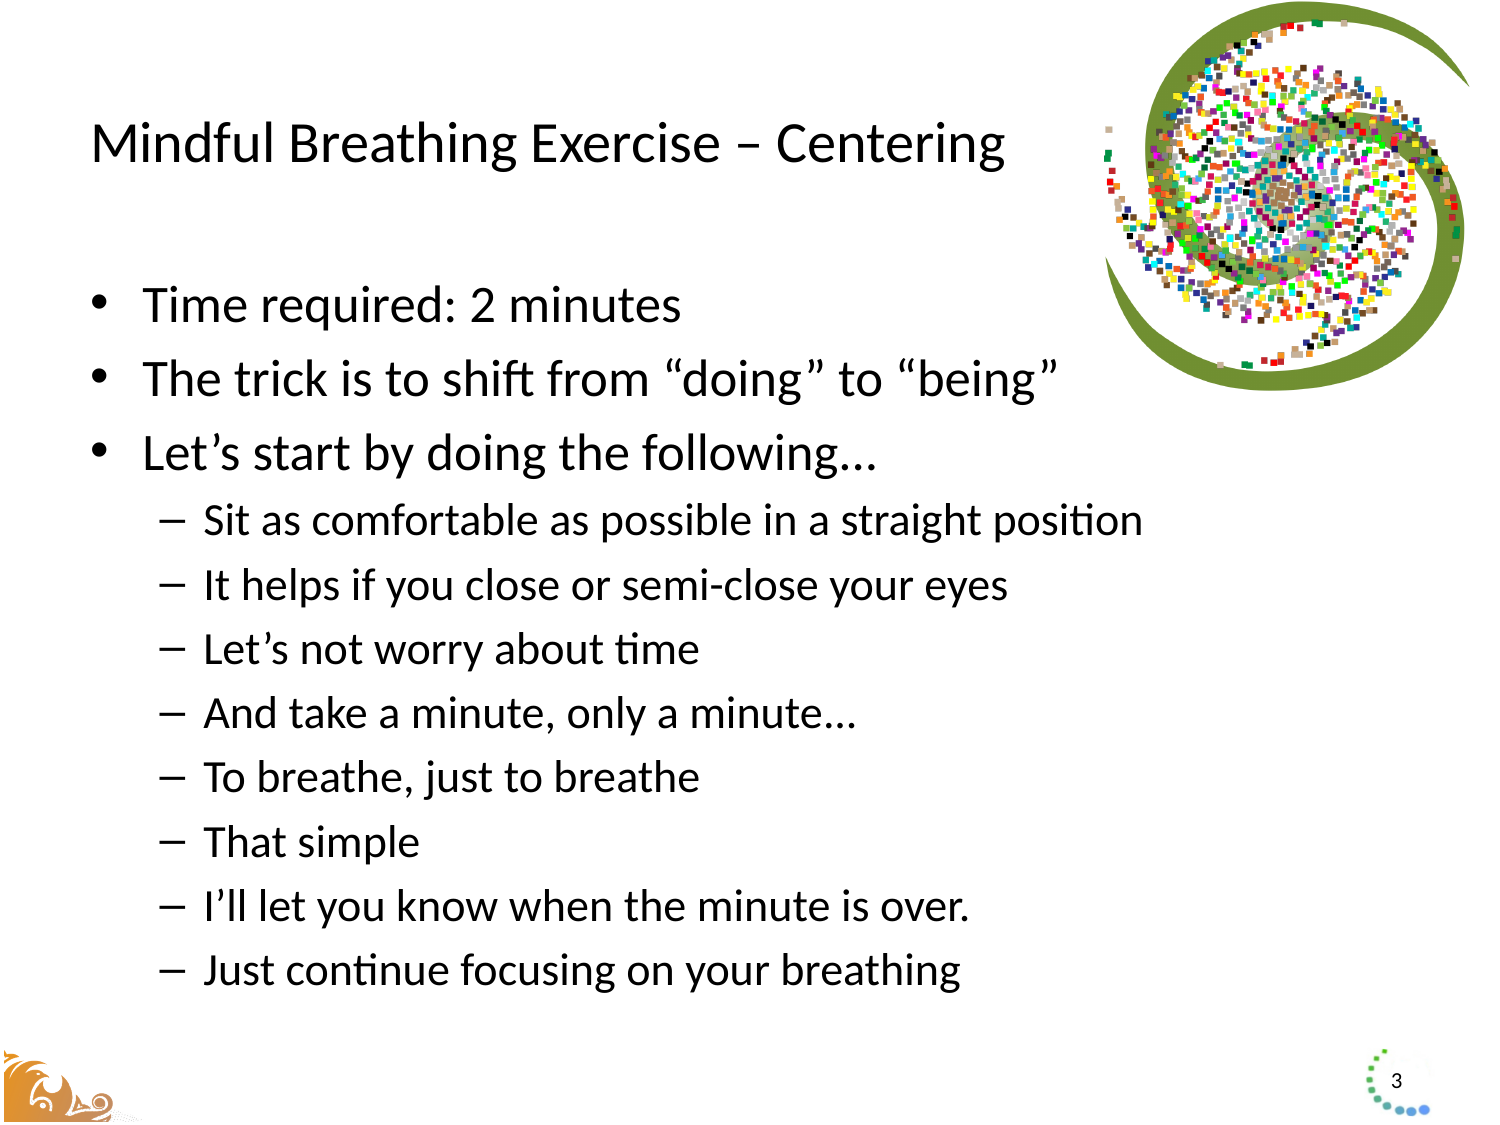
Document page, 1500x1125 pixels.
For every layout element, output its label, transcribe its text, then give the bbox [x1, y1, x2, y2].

list Time required: 2 minutes The trick is to shift from “doing” to “being” Let’s start by doing the following... Sit as comfortable as possible in a straight position It helps if you close or semi-close your eyes Let’s not worry about time And take a minute, only a minute... To breathe, just to breathe That simple I’ll let you know when the minute is over. Just continue focusing on your breathing [75, 262, 1425, 1005]
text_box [1104, 0, 1471, 393]
title Mindful Breathing Exercise – Centering [75, 45, 1099, 233]
picture [4, 1044, 148, 1124]
picture [1363, 1047, 1435, 1117]
